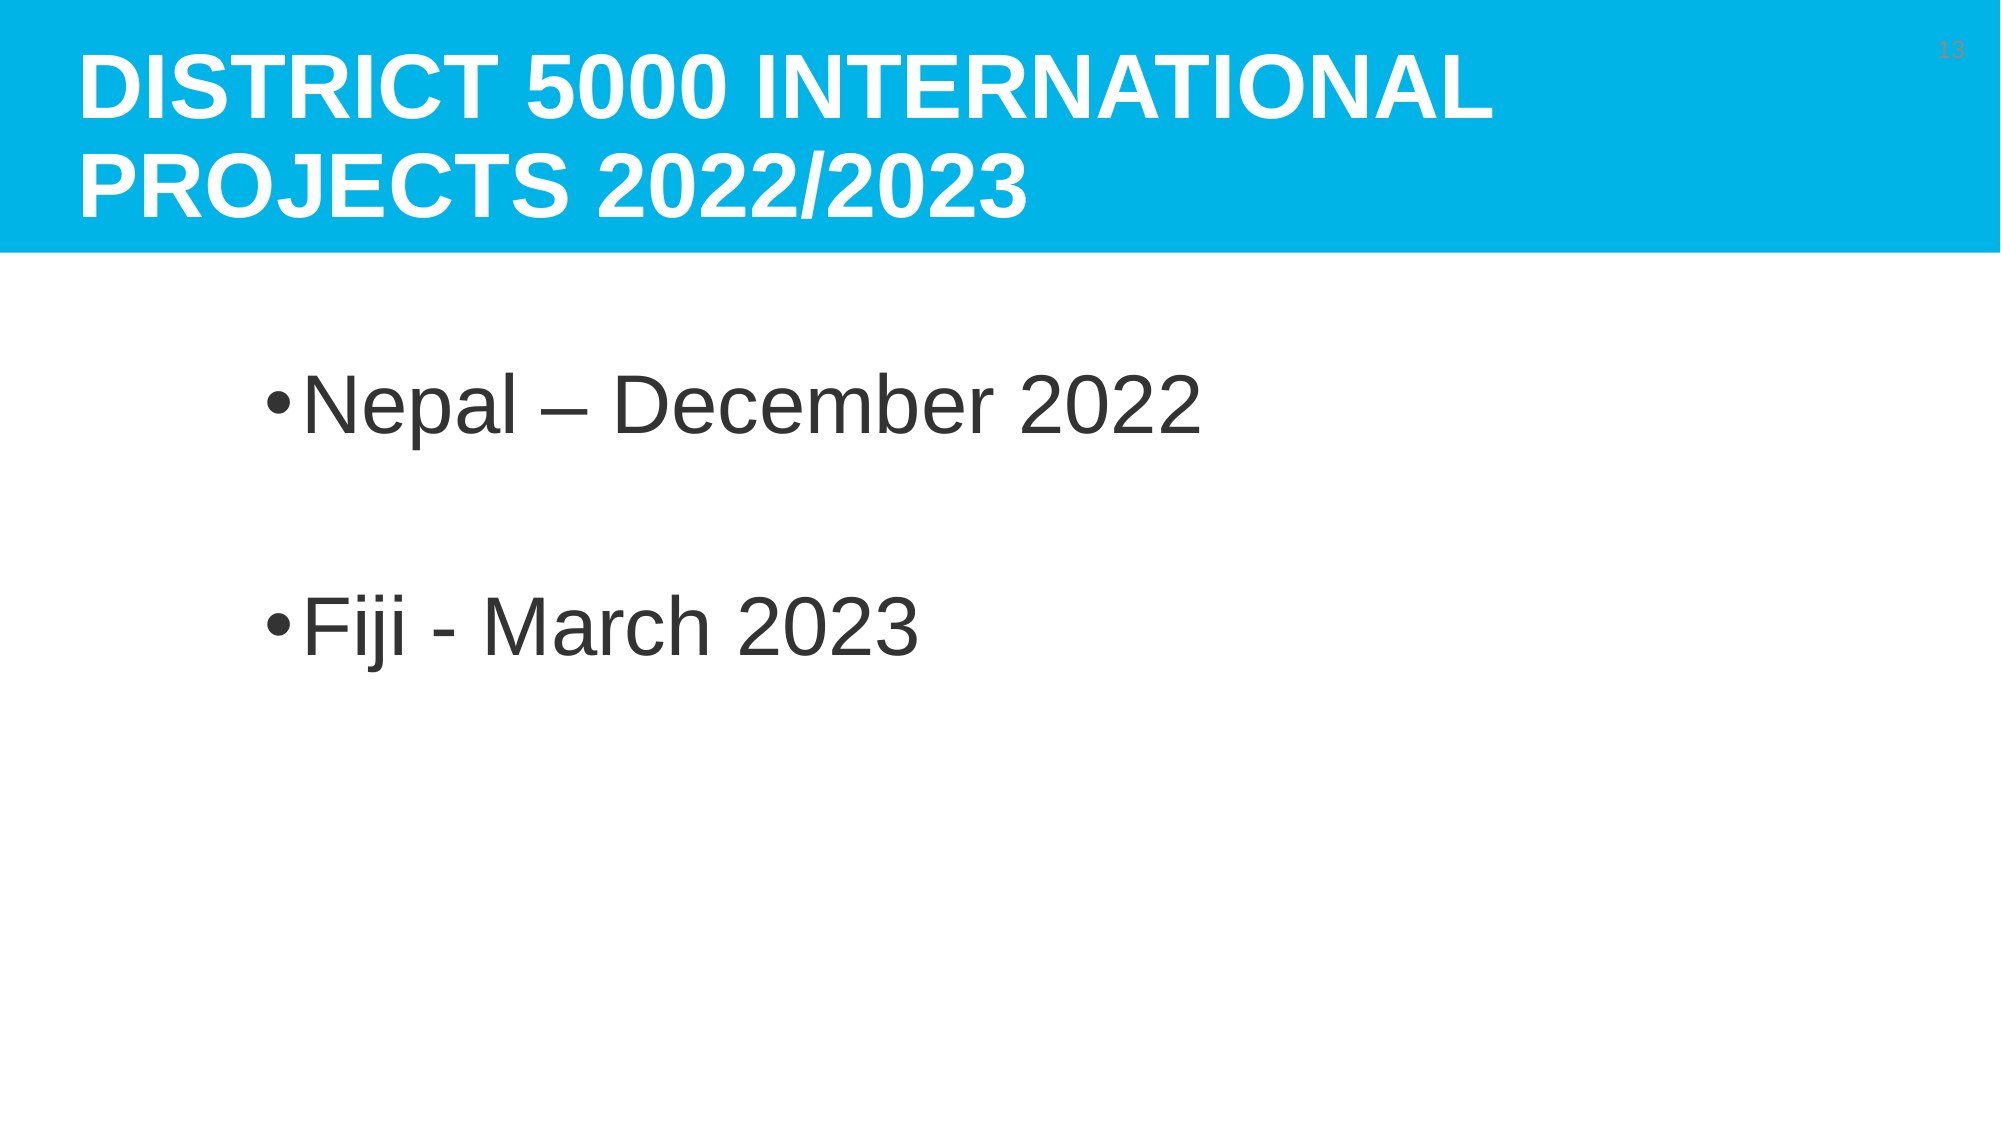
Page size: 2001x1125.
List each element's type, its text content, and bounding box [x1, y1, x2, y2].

title District 5000 international projects 2022/2023 [62, 0, 1950, 253]
slide_number 13 [1911, 18, 1981, 79]
list Nepal – December 2022 Fiji - March 2023 [249, 354, 1494, 1017]
